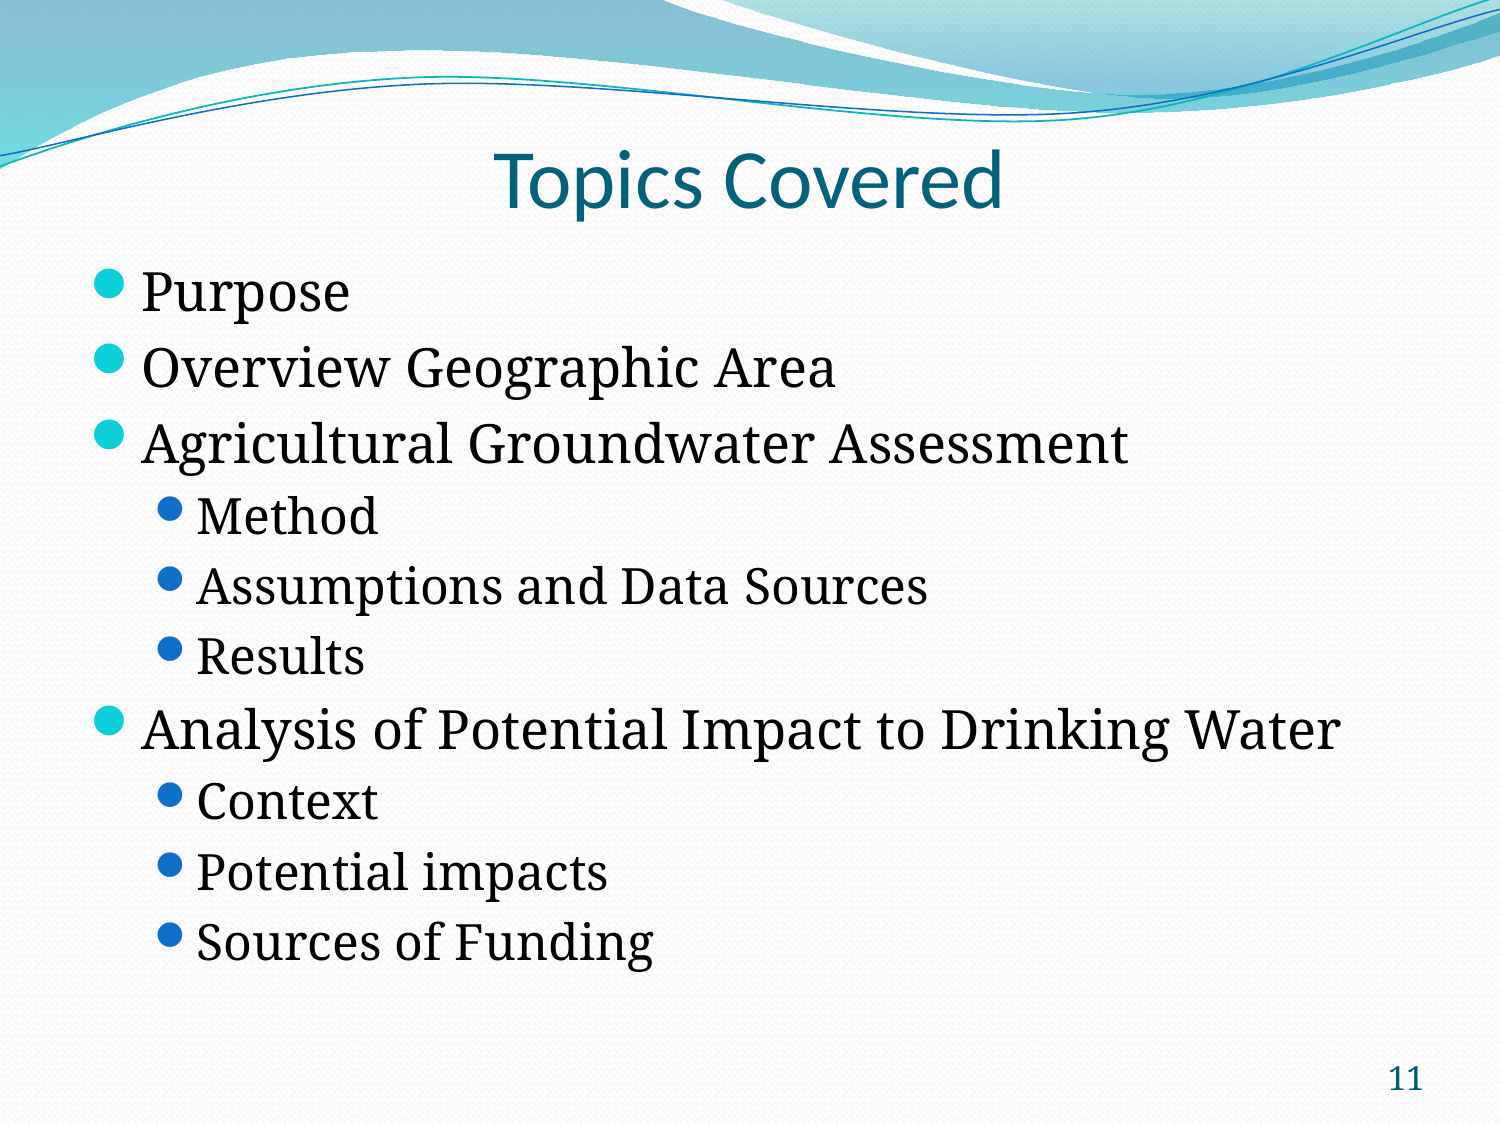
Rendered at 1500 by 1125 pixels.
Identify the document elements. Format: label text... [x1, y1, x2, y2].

title Topics Covered [75, 115, 1425, 225]
slide_number 11 [1299, 1042, 1425, 1103]
list Purpose Overview Geographic Area Agricultural Groundwater Assessment Method Assumptions and Data Sources Results Analysis of Potential Impact to Drinking Water Context Potential impacts Sources of Funding [75, 249, 1425, 1038]
